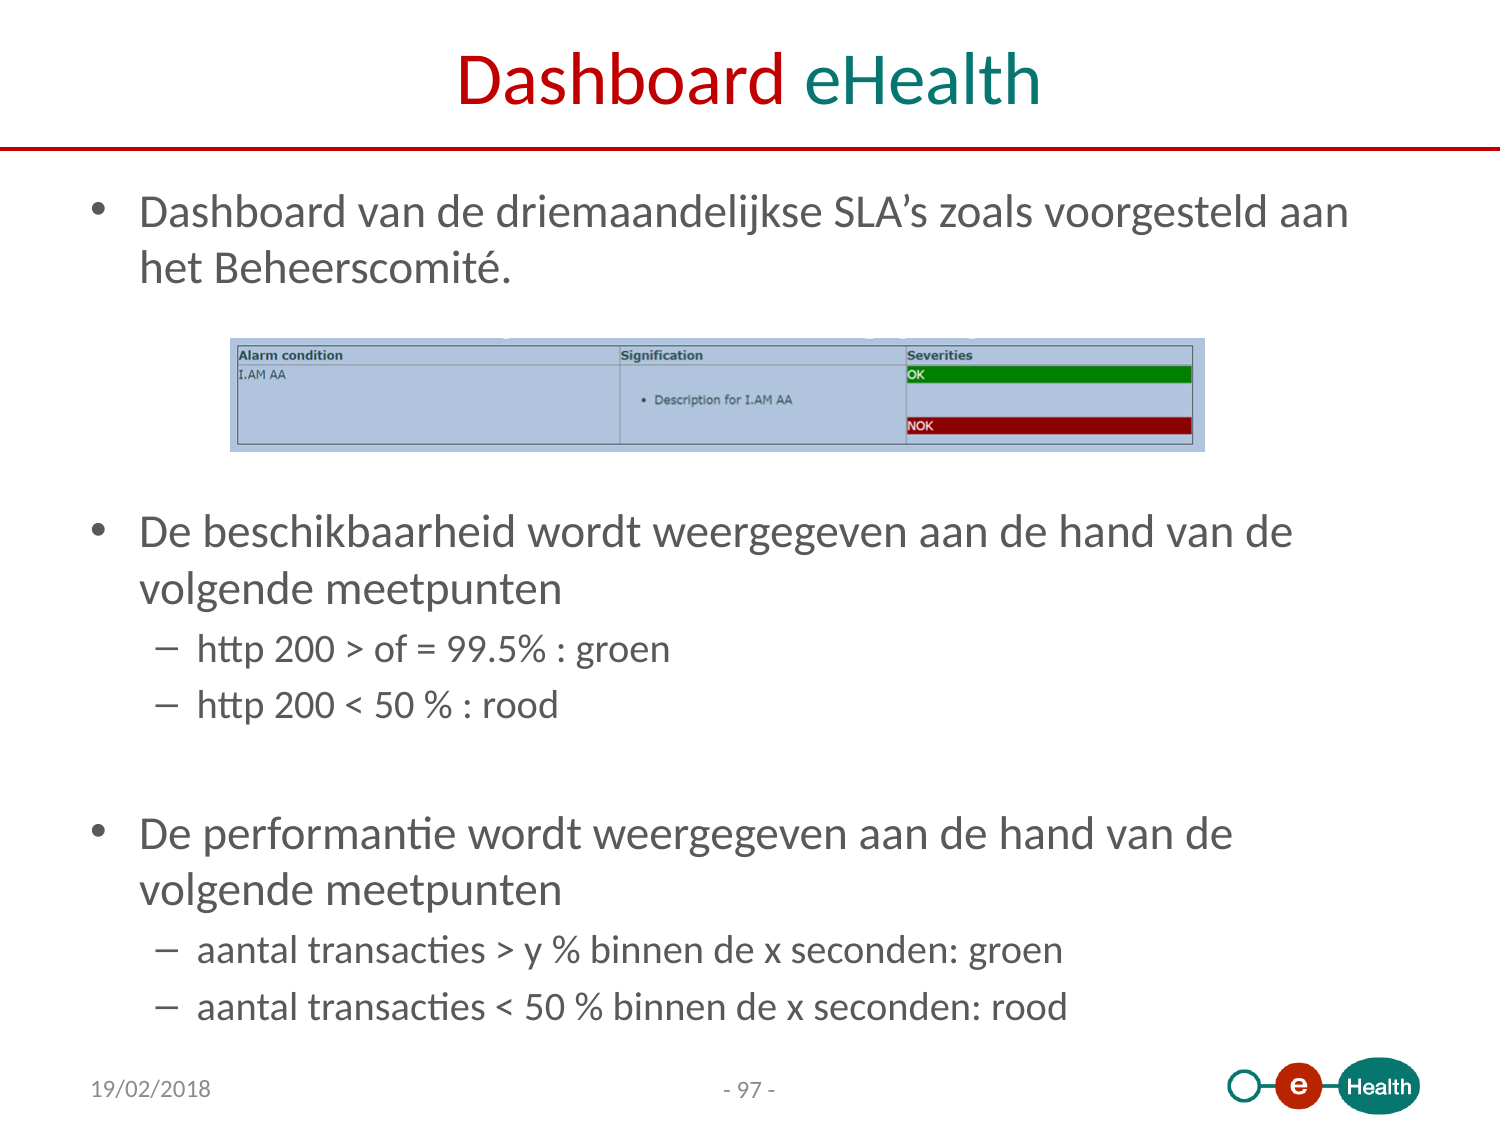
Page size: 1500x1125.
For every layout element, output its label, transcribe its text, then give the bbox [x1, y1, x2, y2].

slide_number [75, 1057, 425, 1118]
title Dashboard eHealth [0, 0, 1500, 149]
picture [1198, 1046, 1441, 1118]
list Dashboard van de driemaandelijkse SLA’s zoals voorgesteld aan het Beheerscomité. De beschikbaarheid wordt weergegeven aan de hand van de volgende meetpunten http 200 > of = 99.5% : groen http 200 < 50 % : rood De performantie wordt weergegeven aan de hand van de volgende meetpunten aantal transacties > y % binnen de x seconden: groen aantal transacties < 50 % binnen de x seconden: rood [75, 172, 1425, 1041]
picture [229, 337, 1205, 452]
slide_number - 97 - [577, 1058, 928, 1119]
